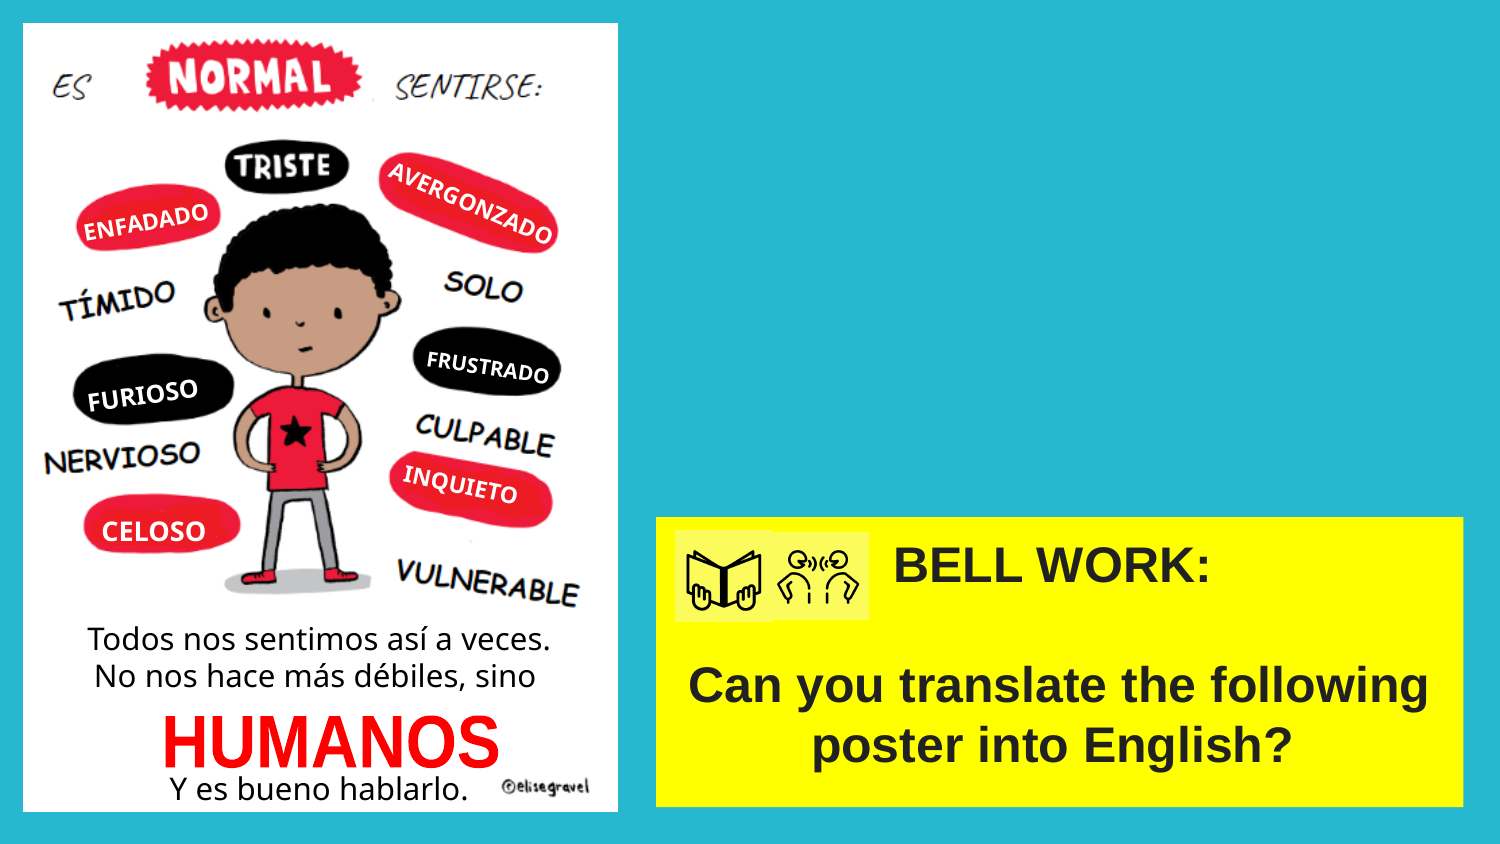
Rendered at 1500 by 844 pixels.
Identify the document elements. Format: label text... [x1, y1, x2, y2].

title BELL WORK: Can you translate the following poster into English? [656, 517, 1464, 808]
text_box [22, 23, 642, 812]
picture [675, 530, 869, 622]
